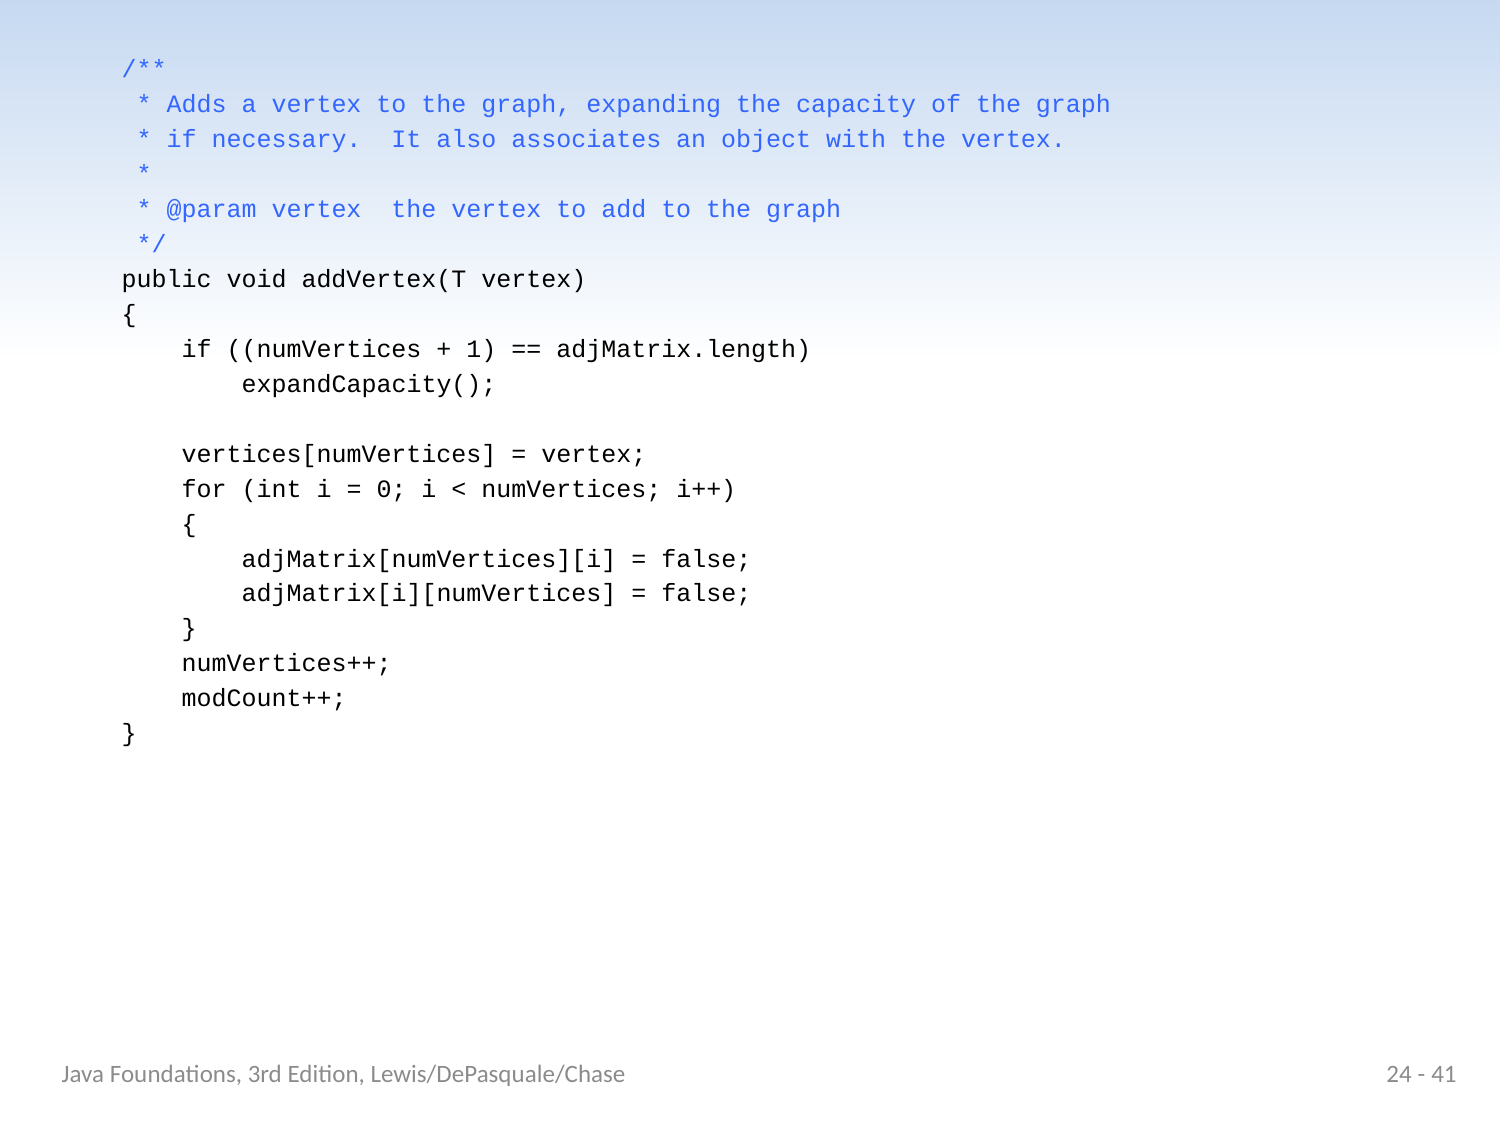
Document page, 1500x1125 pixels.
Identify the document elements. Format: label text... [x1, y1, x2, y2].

list /** * Adds a vertex to the graph, expanding the capacity of the graph * if necessary. It also associates an object with the vertex. * * @param vertex the vertex to add to the graph */ public void addVertex(T vertex) { if ((numVertices + 1) == adjMatrix.length) expandCapacity(); vertices[numVertices] = vertex; for (int i = 0; i < numVertices; i++) { adjMatrix[numVertices][i] = false; adjMatrix[i][numVertices] = false; } numVertices++; modCount++; } [46, 45, 1473, 1043]
slide_number 24 - 41 [1121, 1042, 1472, 1103]
footer Java Foundations, 3rd Edition, Lewis/DePasquale/Chase [46, 1042, 1121, 1103]
